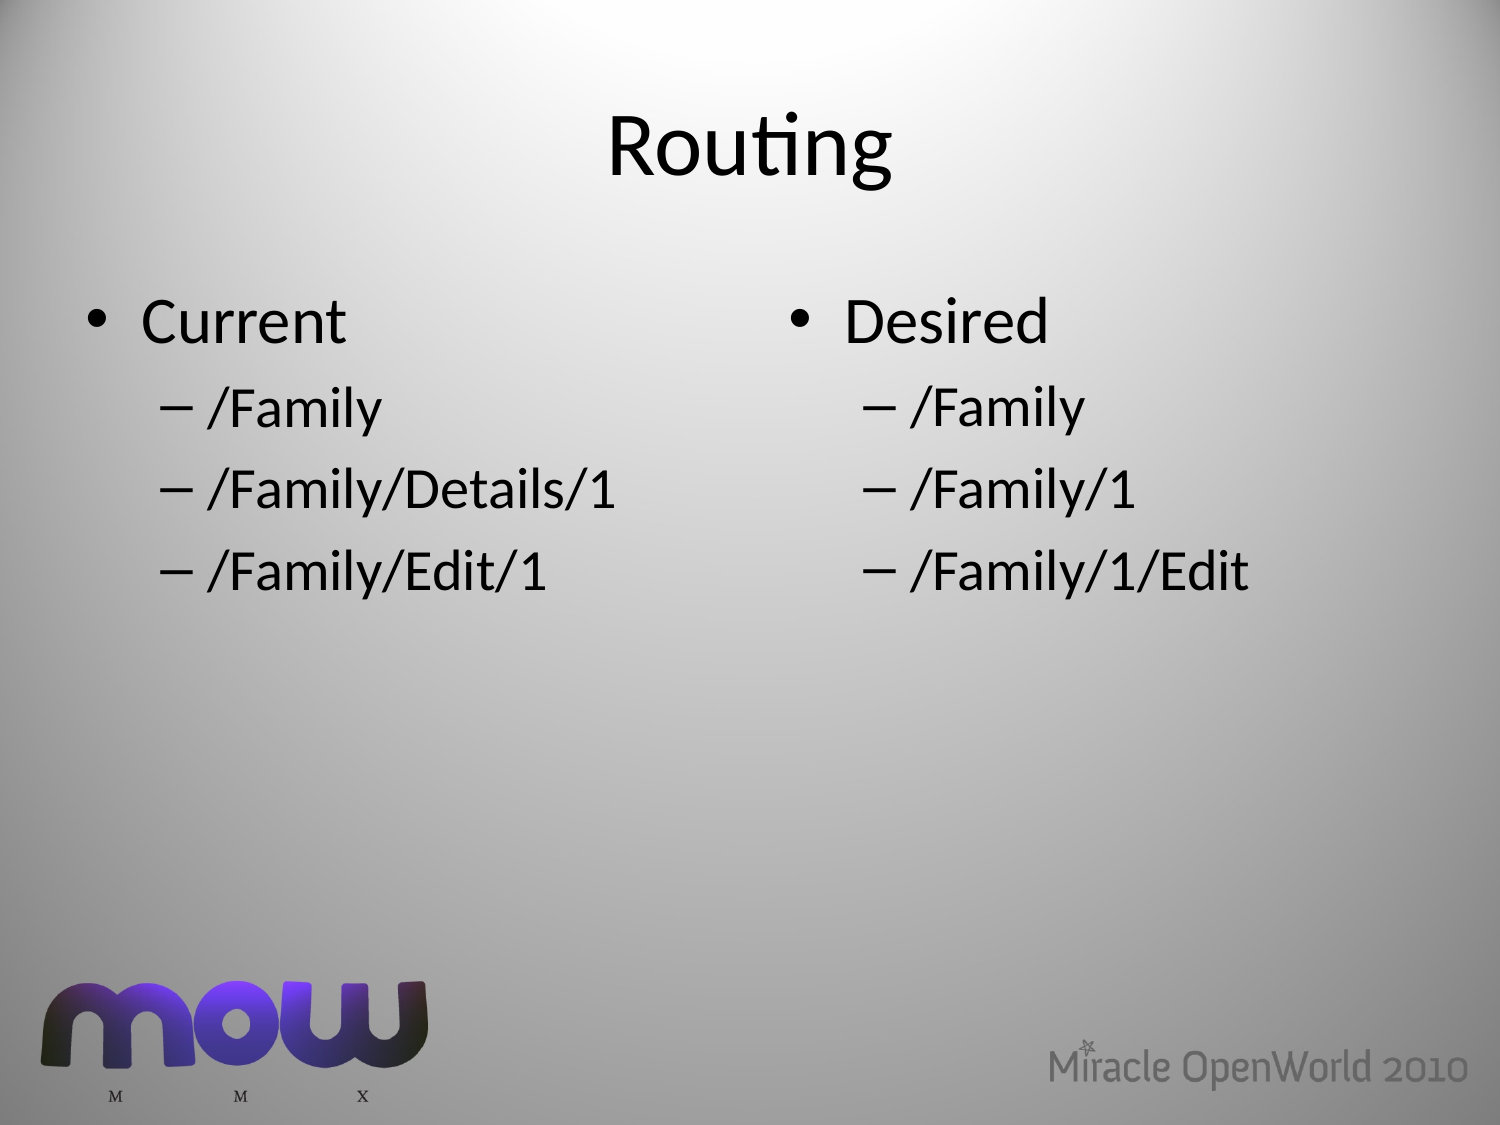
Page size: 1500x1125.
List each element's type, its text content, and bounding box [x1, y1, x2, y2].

text_box Desired /Family /Family/1 /Family/1/Edit [773, 269, 1449, 1012]
picture [0, 0, 1500, 1125]
list Current /Family /Family/Details/1 /Family/Edit/1 [70, 269, 746, 1012]
title Routing [75, 45, 1425, 233]
